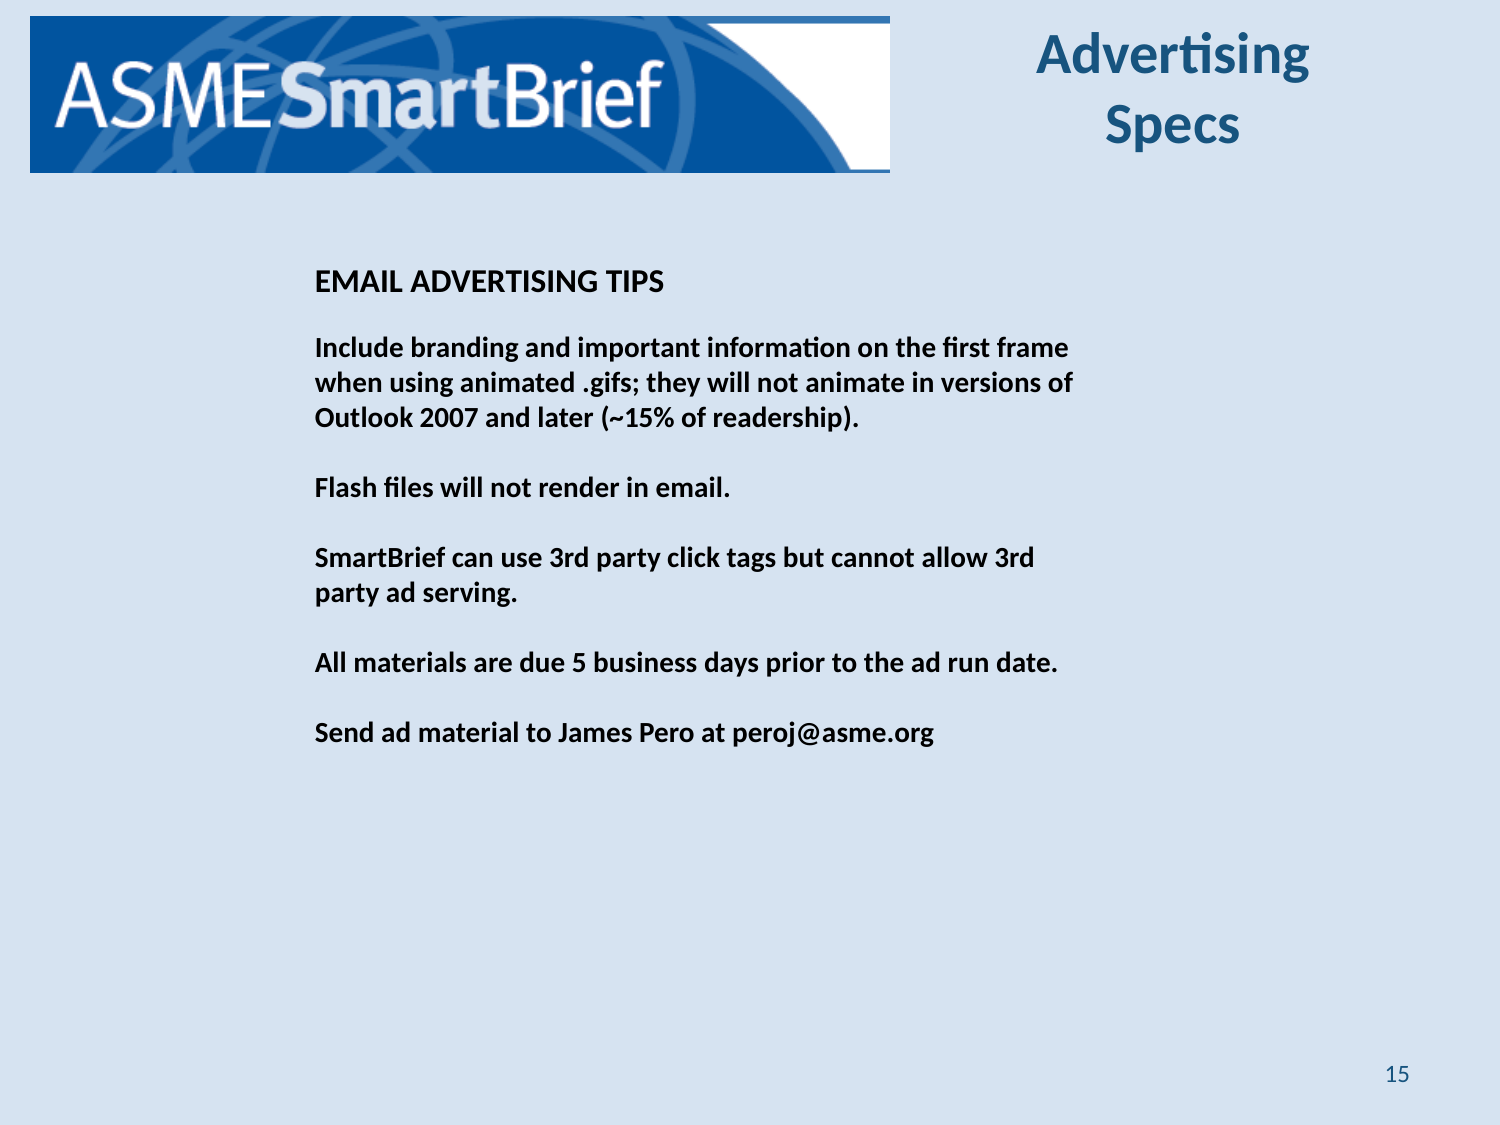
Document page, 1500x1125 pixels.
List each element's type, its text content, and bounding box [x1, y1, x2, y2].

text_box EMAIL ADVERTISING TIPS Include branding and important information on the first frame when using animated .gifs; they will not animate in versions of Outlook 2007 and later (~15% of readership). Flash files will not render in email. SmartBrief can use 3rd party click tags but cannot allow 3rd party ad serving. All materials are due 5 business days prior to the ad run date. Send ad material to James Pero at peroj@asme.org [300, 251, 1121, 756]
slide_number 15 [1074, 1042, 1425, 1103]
title Advertising Specs [943, 71, 1403, 160]
picture [30, 15, 890, 173]
